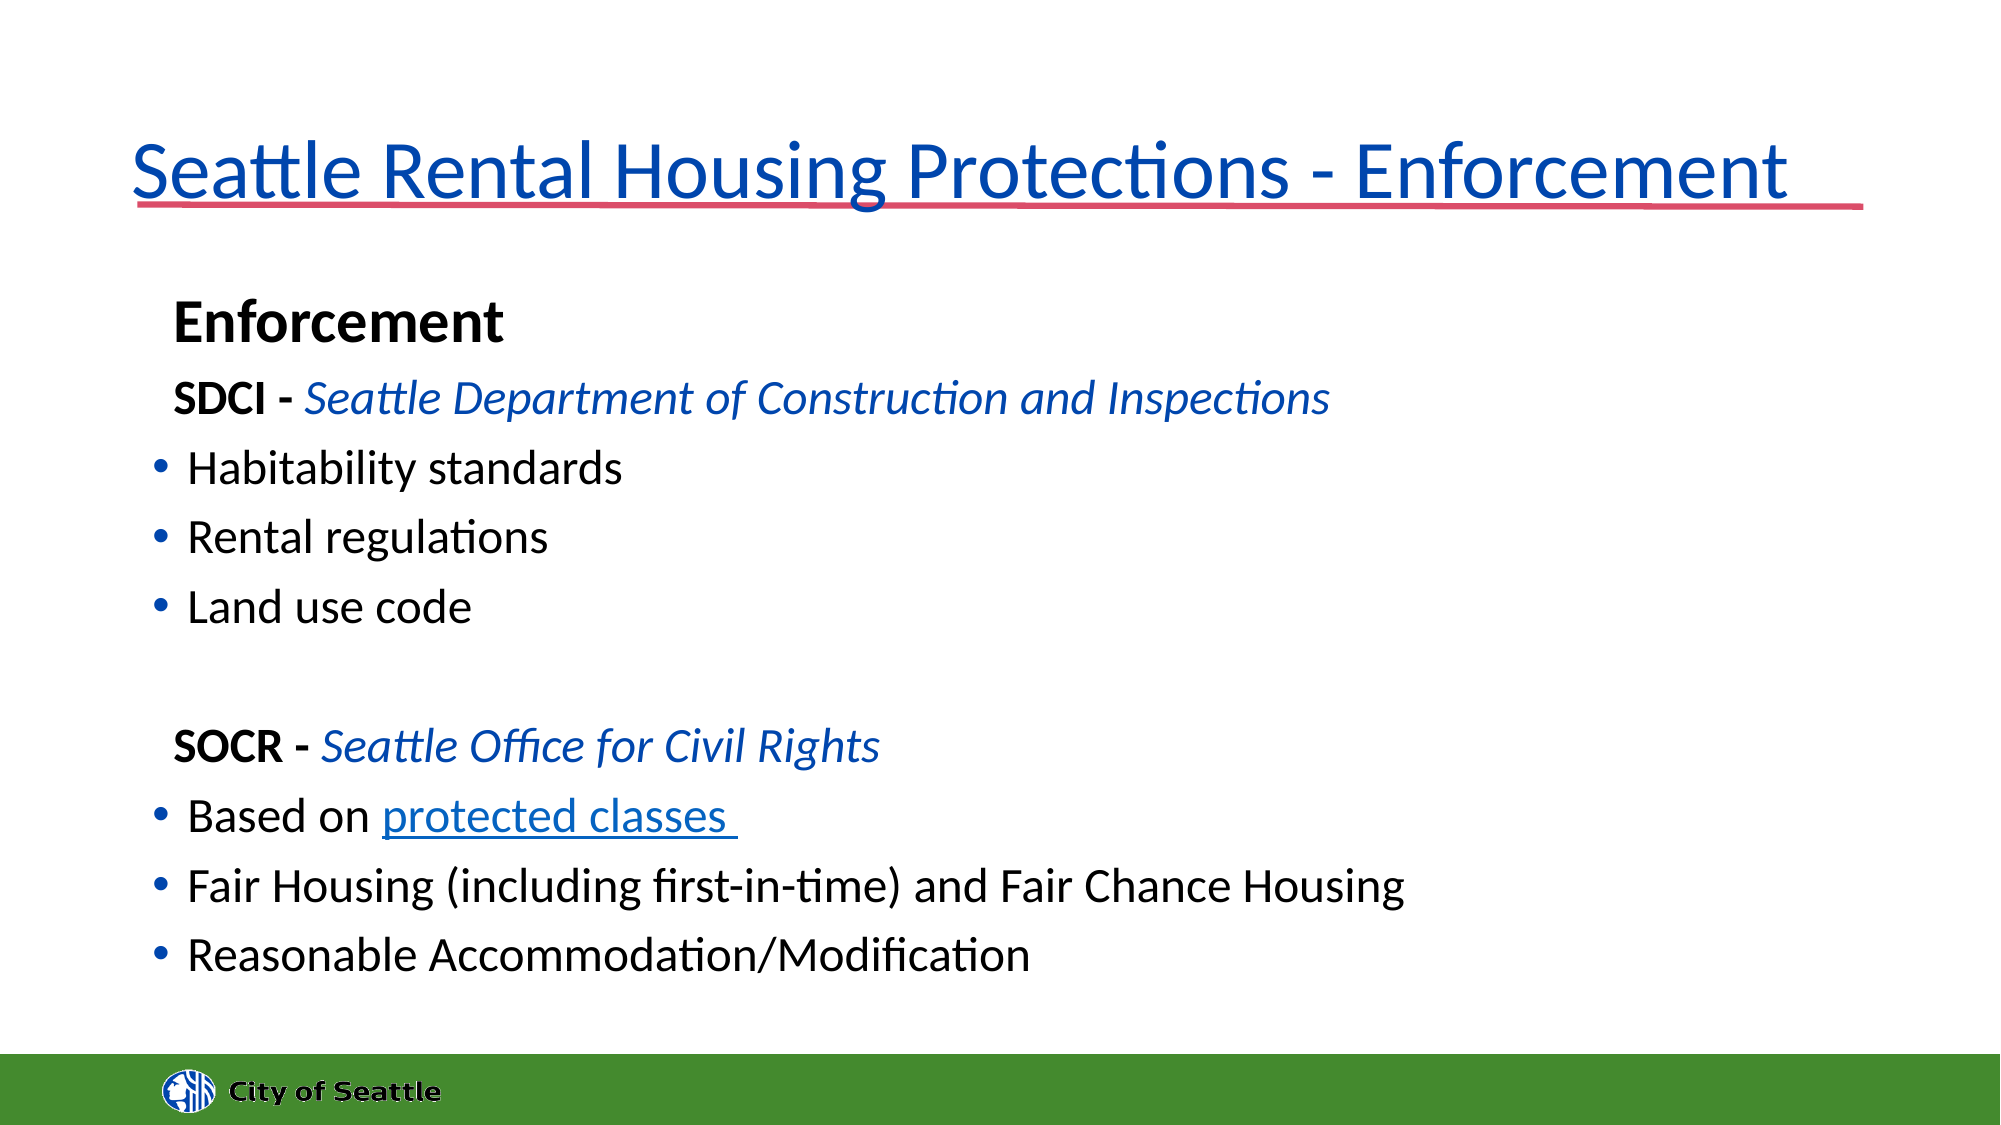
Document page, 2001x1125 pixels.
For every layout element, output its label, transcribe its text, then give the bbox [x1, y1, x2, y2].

list Enforcement SDCI - Seattle Department of Construction and Inspections Habitability standards Rental regulations Land use code SOCR - Seattle Office for Civil Rights Based on protected classes Fair Housing (including first-in-time) and Fair Chance Housing Reasonable Accommodation/Modification [137, 280, 1863, 995]
title Seattle Rental Housing Protections - Enforcement [116, 63, 1841, 281]
picture [137, 1050, 465, 1125]
